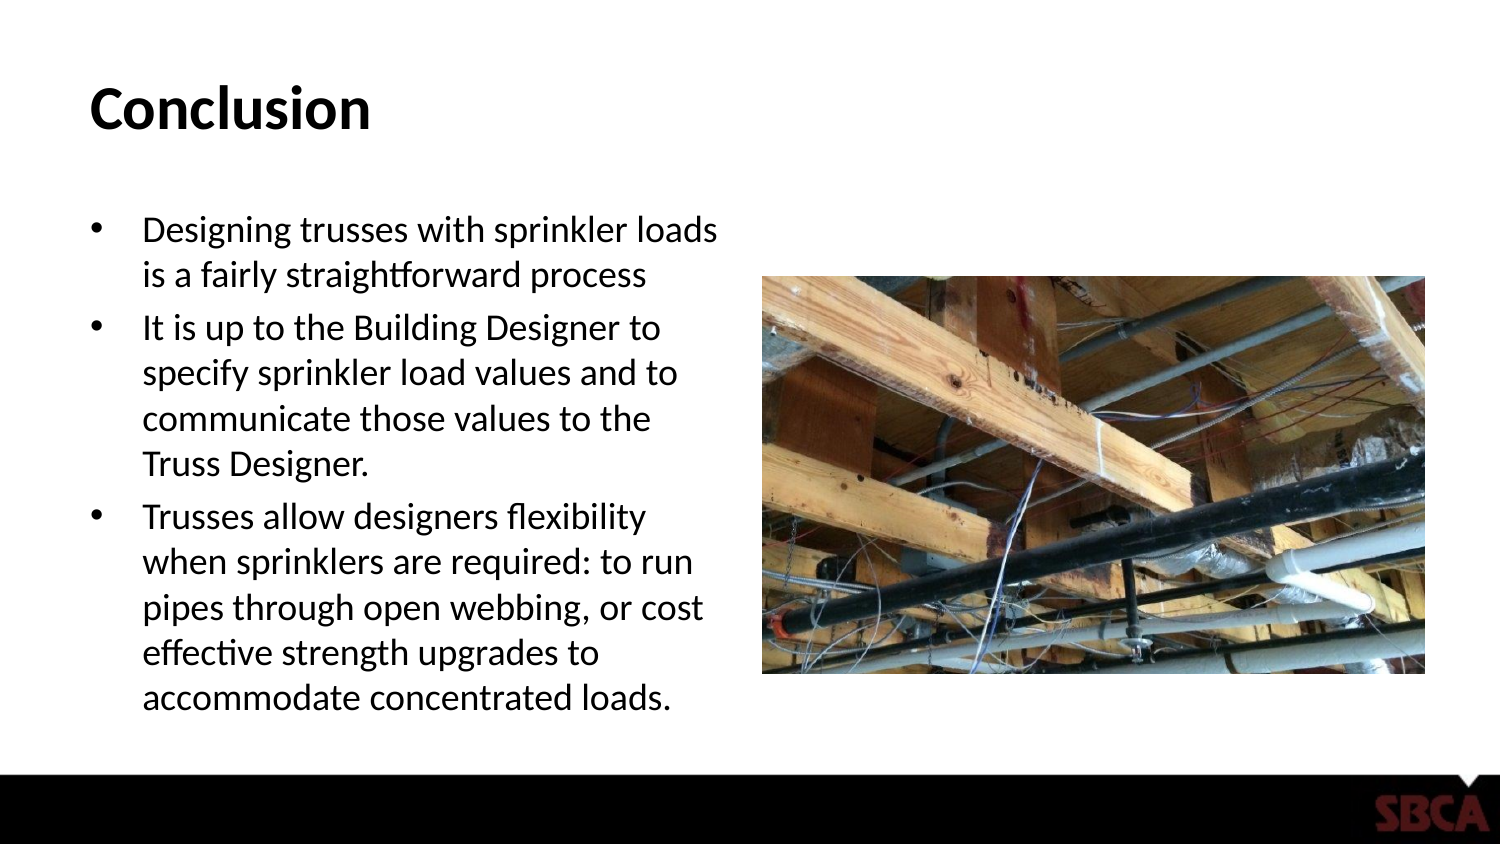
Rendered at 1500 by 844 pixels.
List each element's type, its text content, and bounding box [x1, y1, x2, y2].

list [762, 276, 1426, 674]
list Designing trusses with sprinkler loads is a fairly straightforward process It is up to the Building Designer to specify sprinkler load values and to communicate those values to the Truss Designer. Trusses allow designers flexibility when sprinklers are required: to run pipes through open webbing, or cost effective strength upgrades to accommodate concentrated loads. [75, 196, 738, 754]
picture [0, 0, 1500, 844]
title Conclusion [75, 33, 1425, 175]
